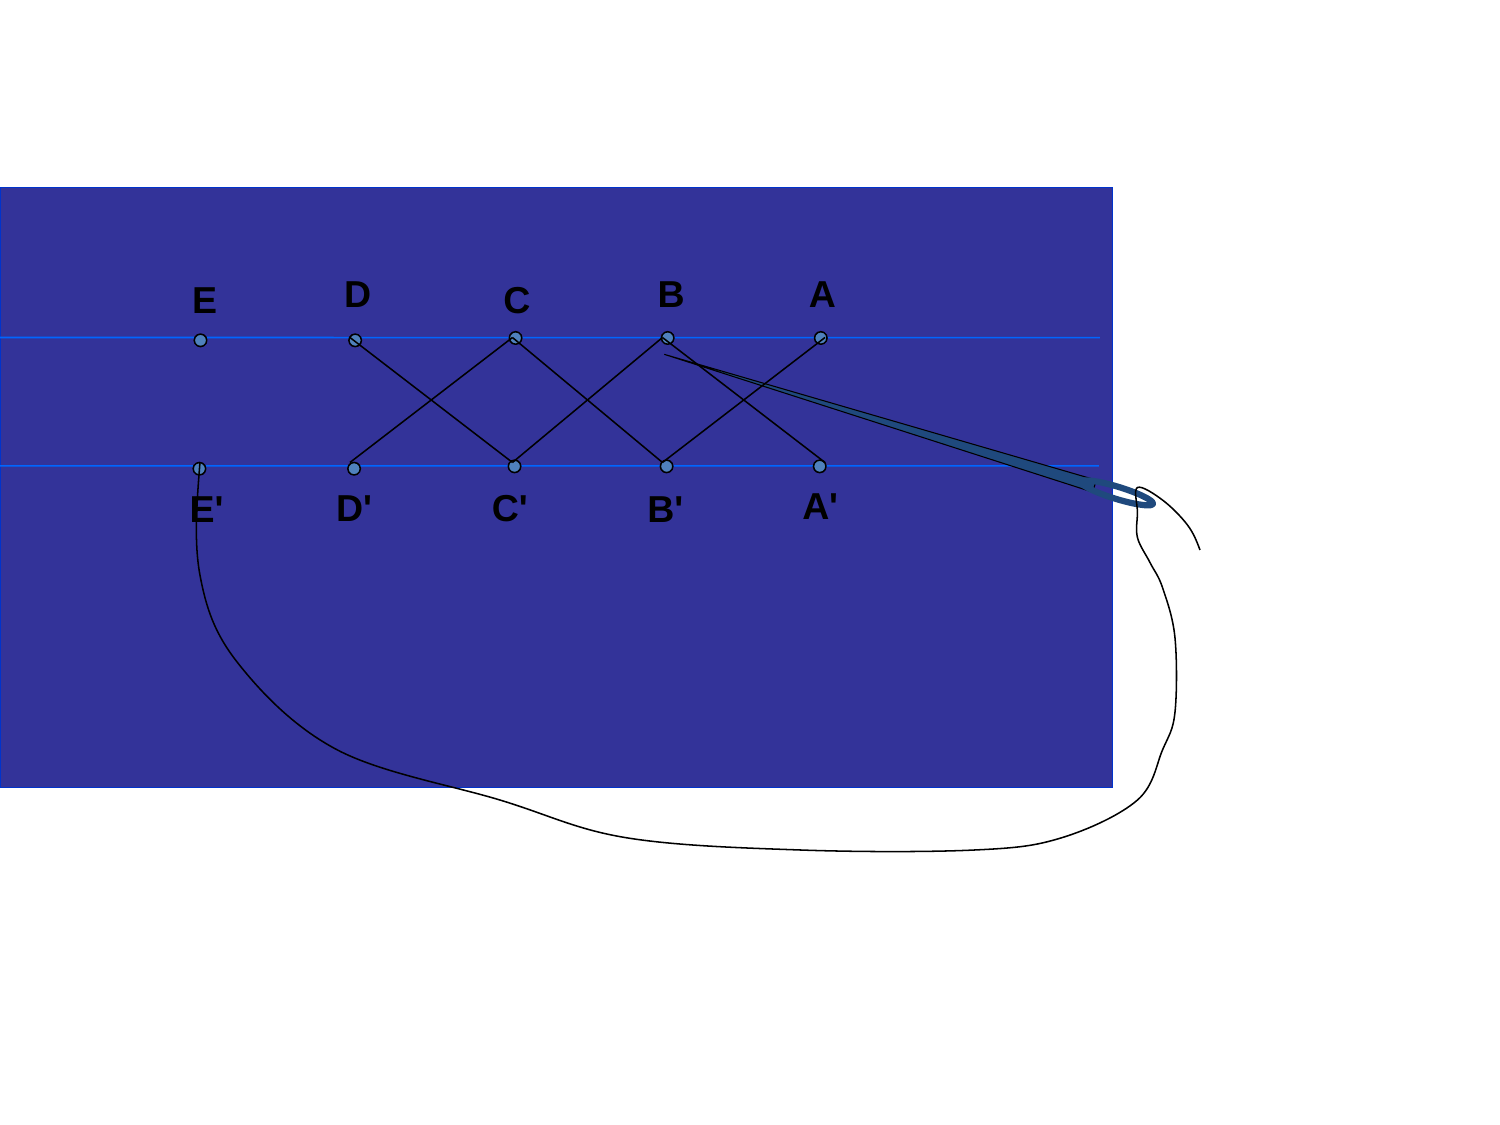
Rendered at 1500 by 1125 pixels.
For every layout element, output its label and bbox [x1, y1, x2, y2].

text_box [0, 187, 1201, 852]
text_box [1096, 485, 1113, 494]
